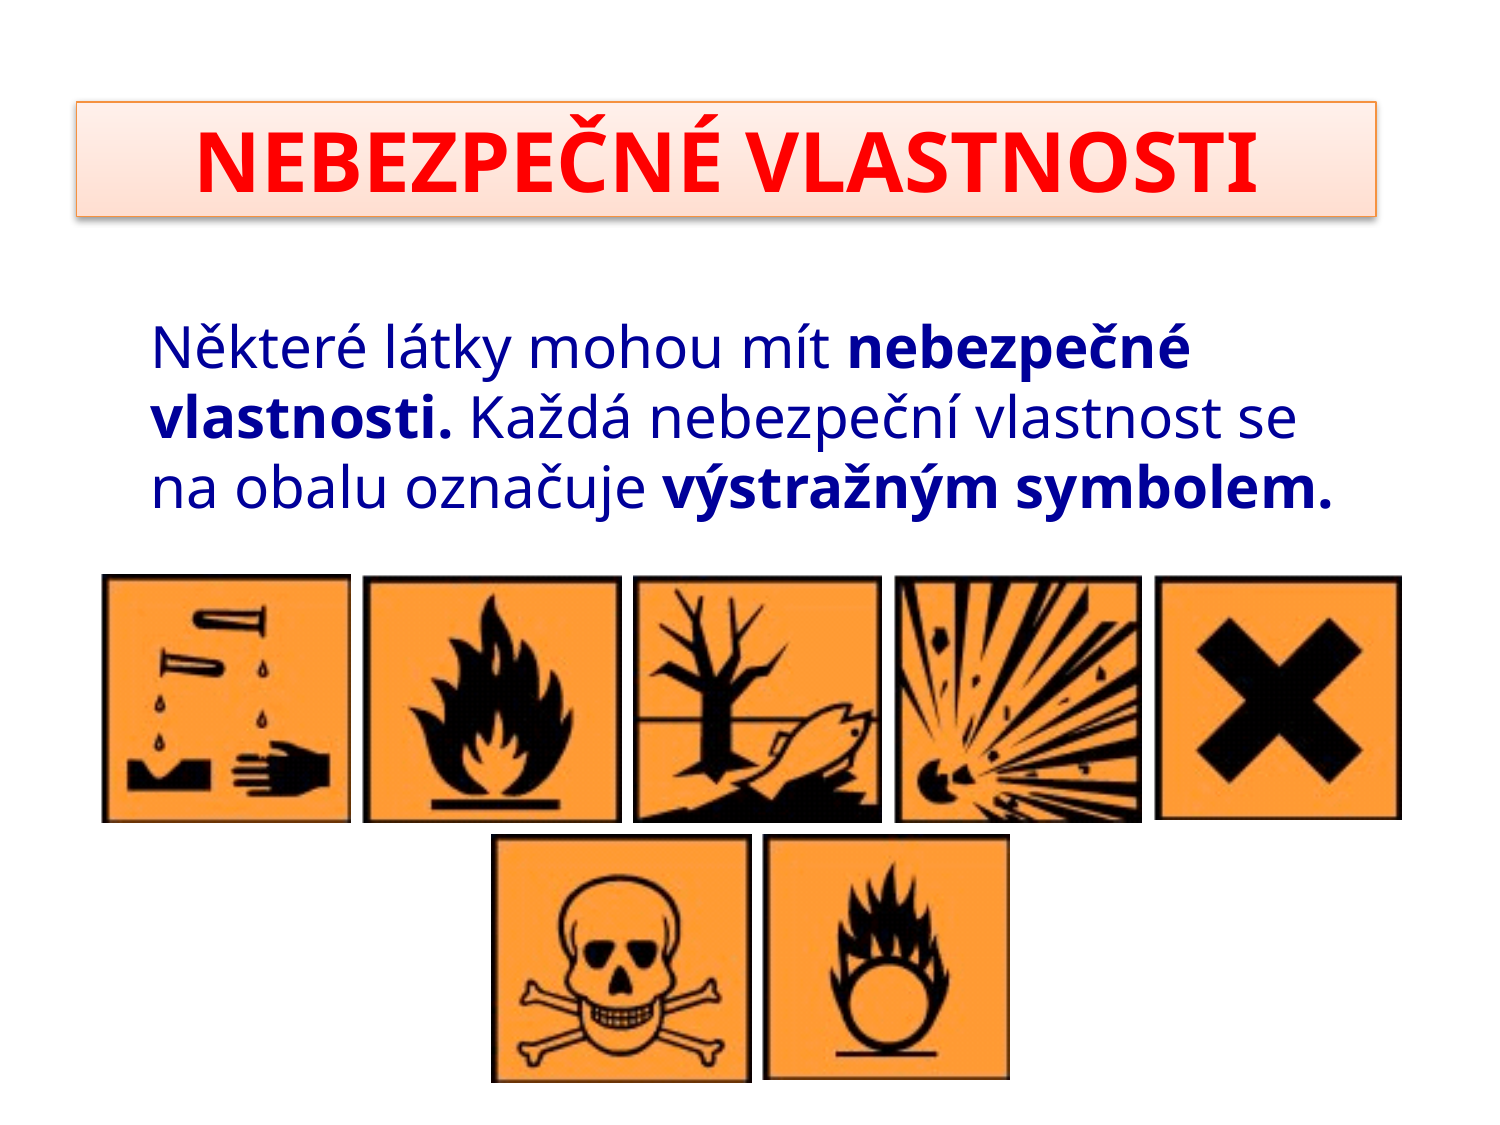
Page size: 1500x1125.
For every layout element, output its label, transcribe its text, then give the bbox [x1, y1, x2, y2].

text_box NEBEZPEČNÉ VLASTNOSTI [76, 101, 1377, 217]
text_box Některé látky mohou mít nebezpečné vlastnosti. Každá nebezpeční vlastnost se na obalu označuje výstražným symbolem. [135, 302, 1388, 528]
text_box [100, 574, 1402, 1083]
